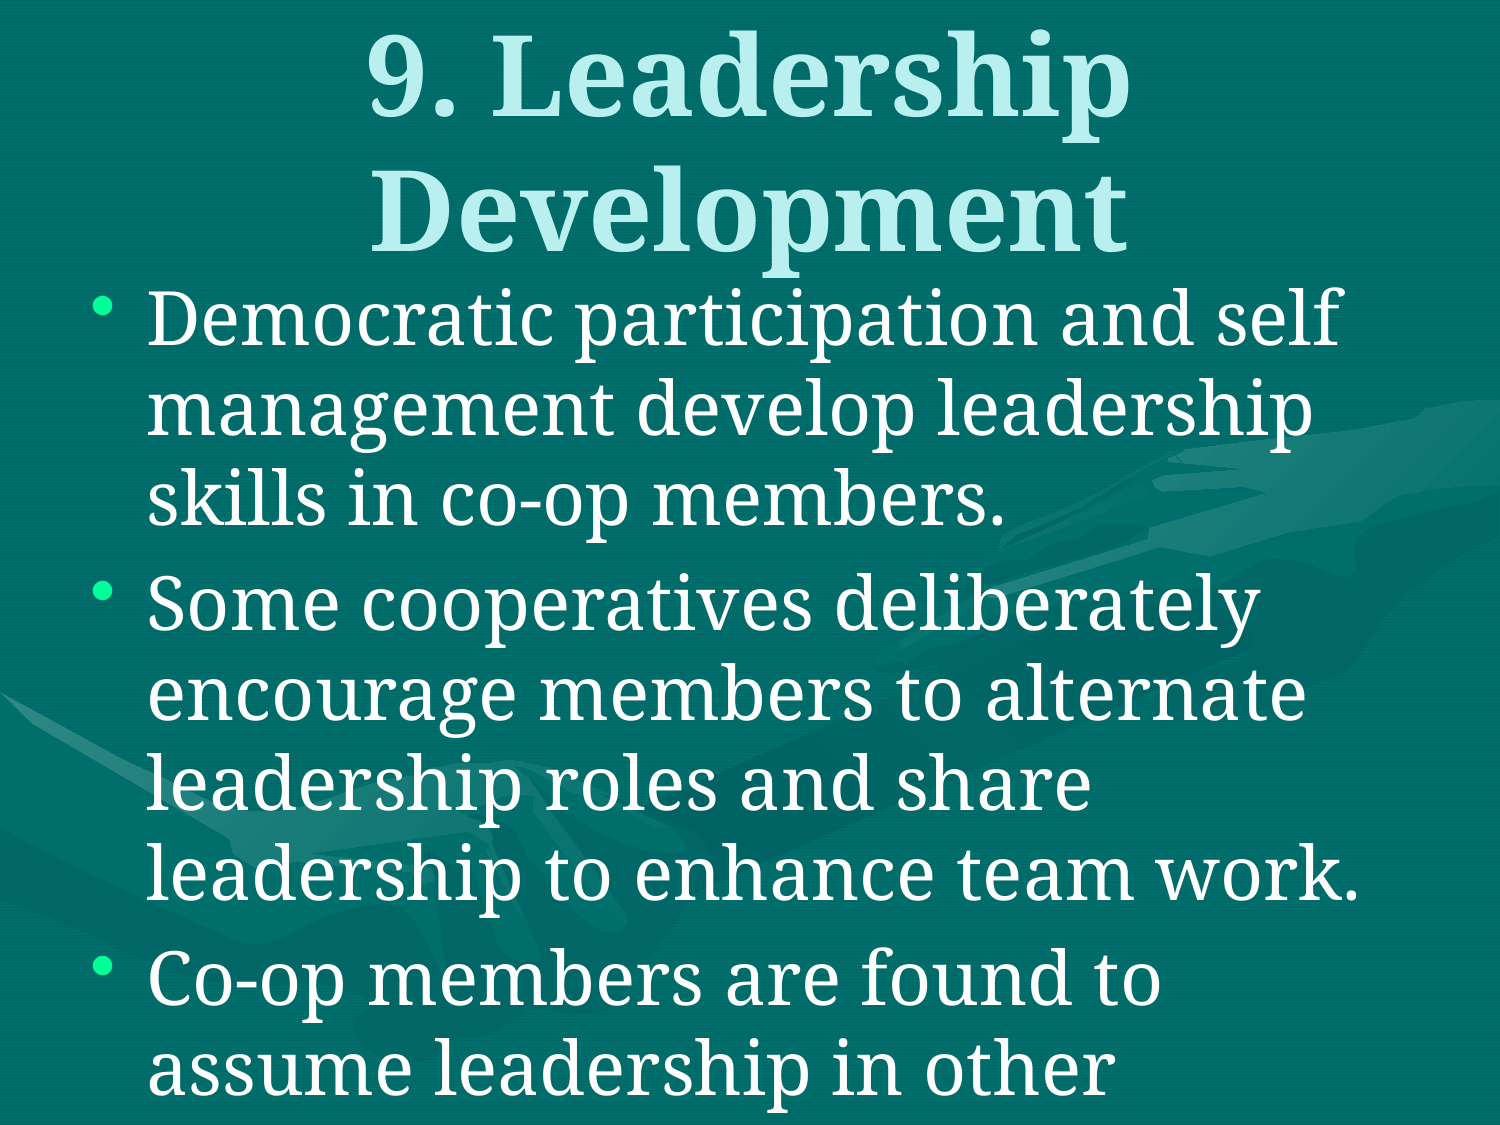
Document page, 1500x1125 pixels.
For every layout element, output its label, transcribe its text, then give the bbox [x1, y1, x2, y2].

title 9. Leadership Development [74, 44, 1426, 233]
list Democratic participation and self management develop leadership skills in co-op members. Some cooperatives deliberately encourage members to alternate leadership roles and share leadership to enhance team work. Co-op members are found to assume leadership in other settings as well. [74, 262, 1426, 1001]
